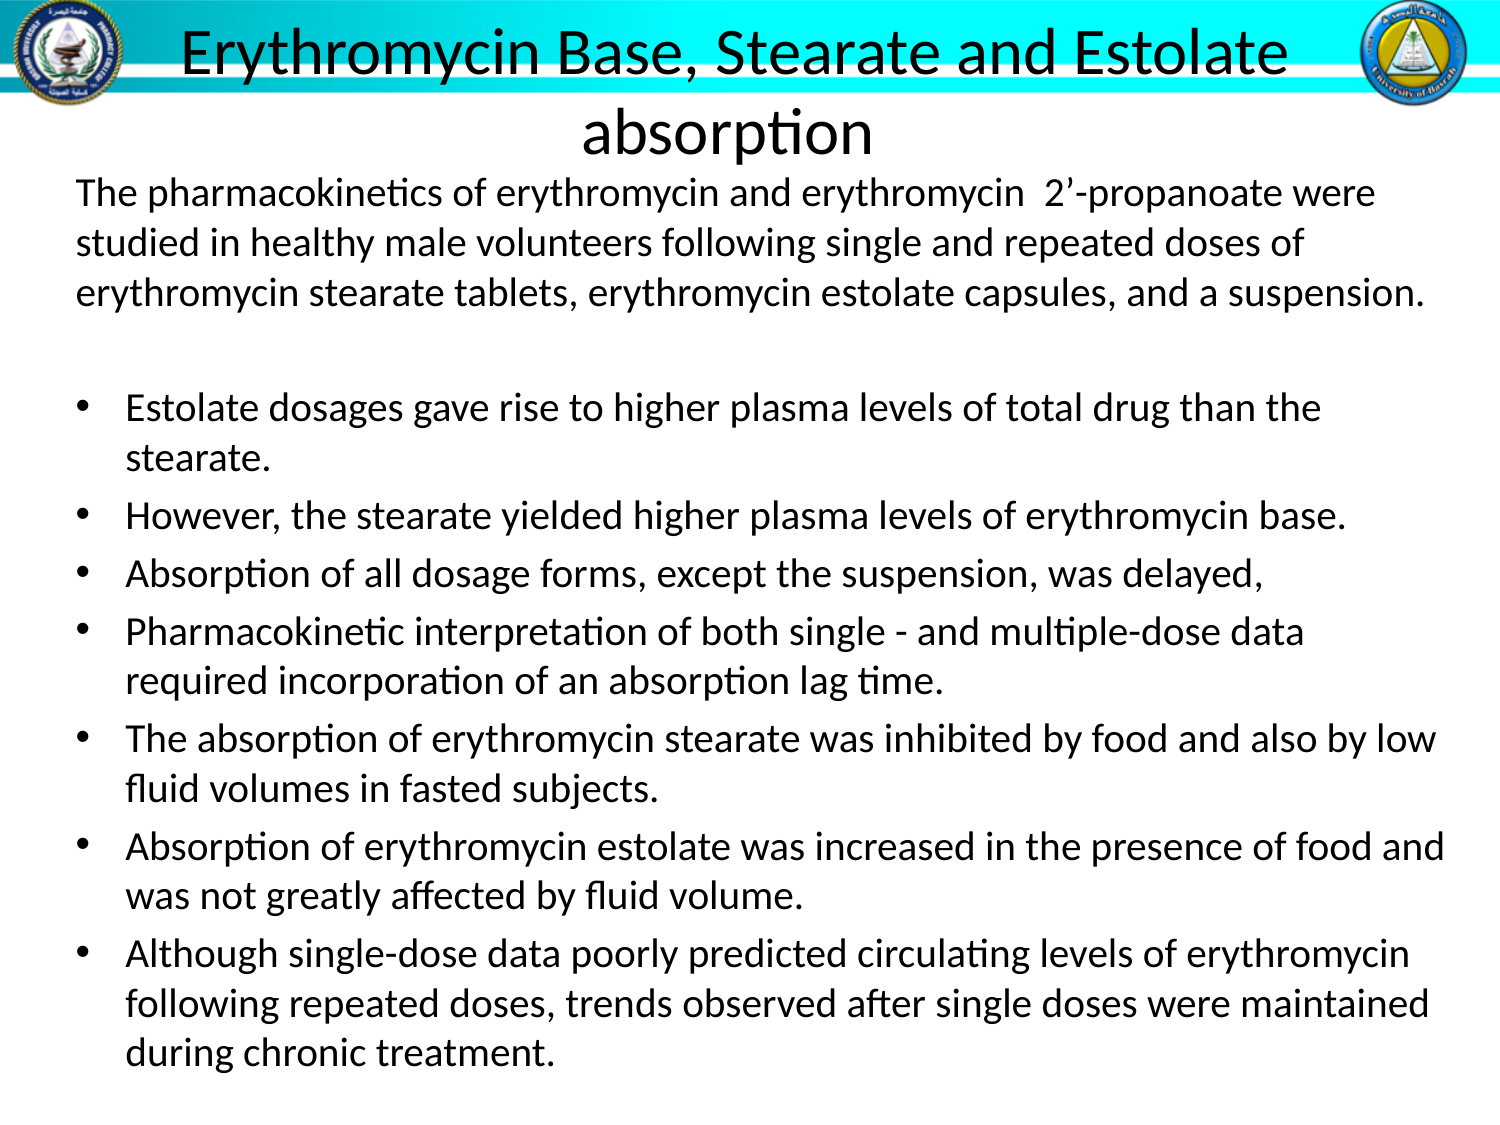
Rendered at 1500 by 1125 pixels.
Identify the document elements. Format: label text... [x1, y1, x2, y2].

title Erythromycin Base, Stearate and Estolate absorption [60, 0, 1411, 158]
picture [1411, 0, 1500, 113]
list The pharmacokinetics of erythromycin and erythromycin 2’-propanoate were studied in healthy male volunteers following single and repeated doses of erythromycin stearate tablets, erythromycin estolate capsules, and a suspension. Estolate dosages gave rise to higher plasma levels of total drug than the stearate. However, the stearate yielded higher plasma levels of erythromycin base. Absorption of all dosage forms, except the suspension, was delayed, Pharmacokinetic interpretation of both single - and multiple-dose data required incorporation of an absorption lag time. The absorption of erythromycin stearate was inhibited by food and also by low fluid volumes in fasted subjects. Absorption of erythromycin estolate was increased in the presence of food and was not greatly affected by fluid volume. Although single-dose data poorly predicted circulating levels of erythromycin following repeated doses, trends observed after single doses were maintained during chronic treatment. [60, 158, 1462, 1111]
picture [0, 0, 60, 113]
